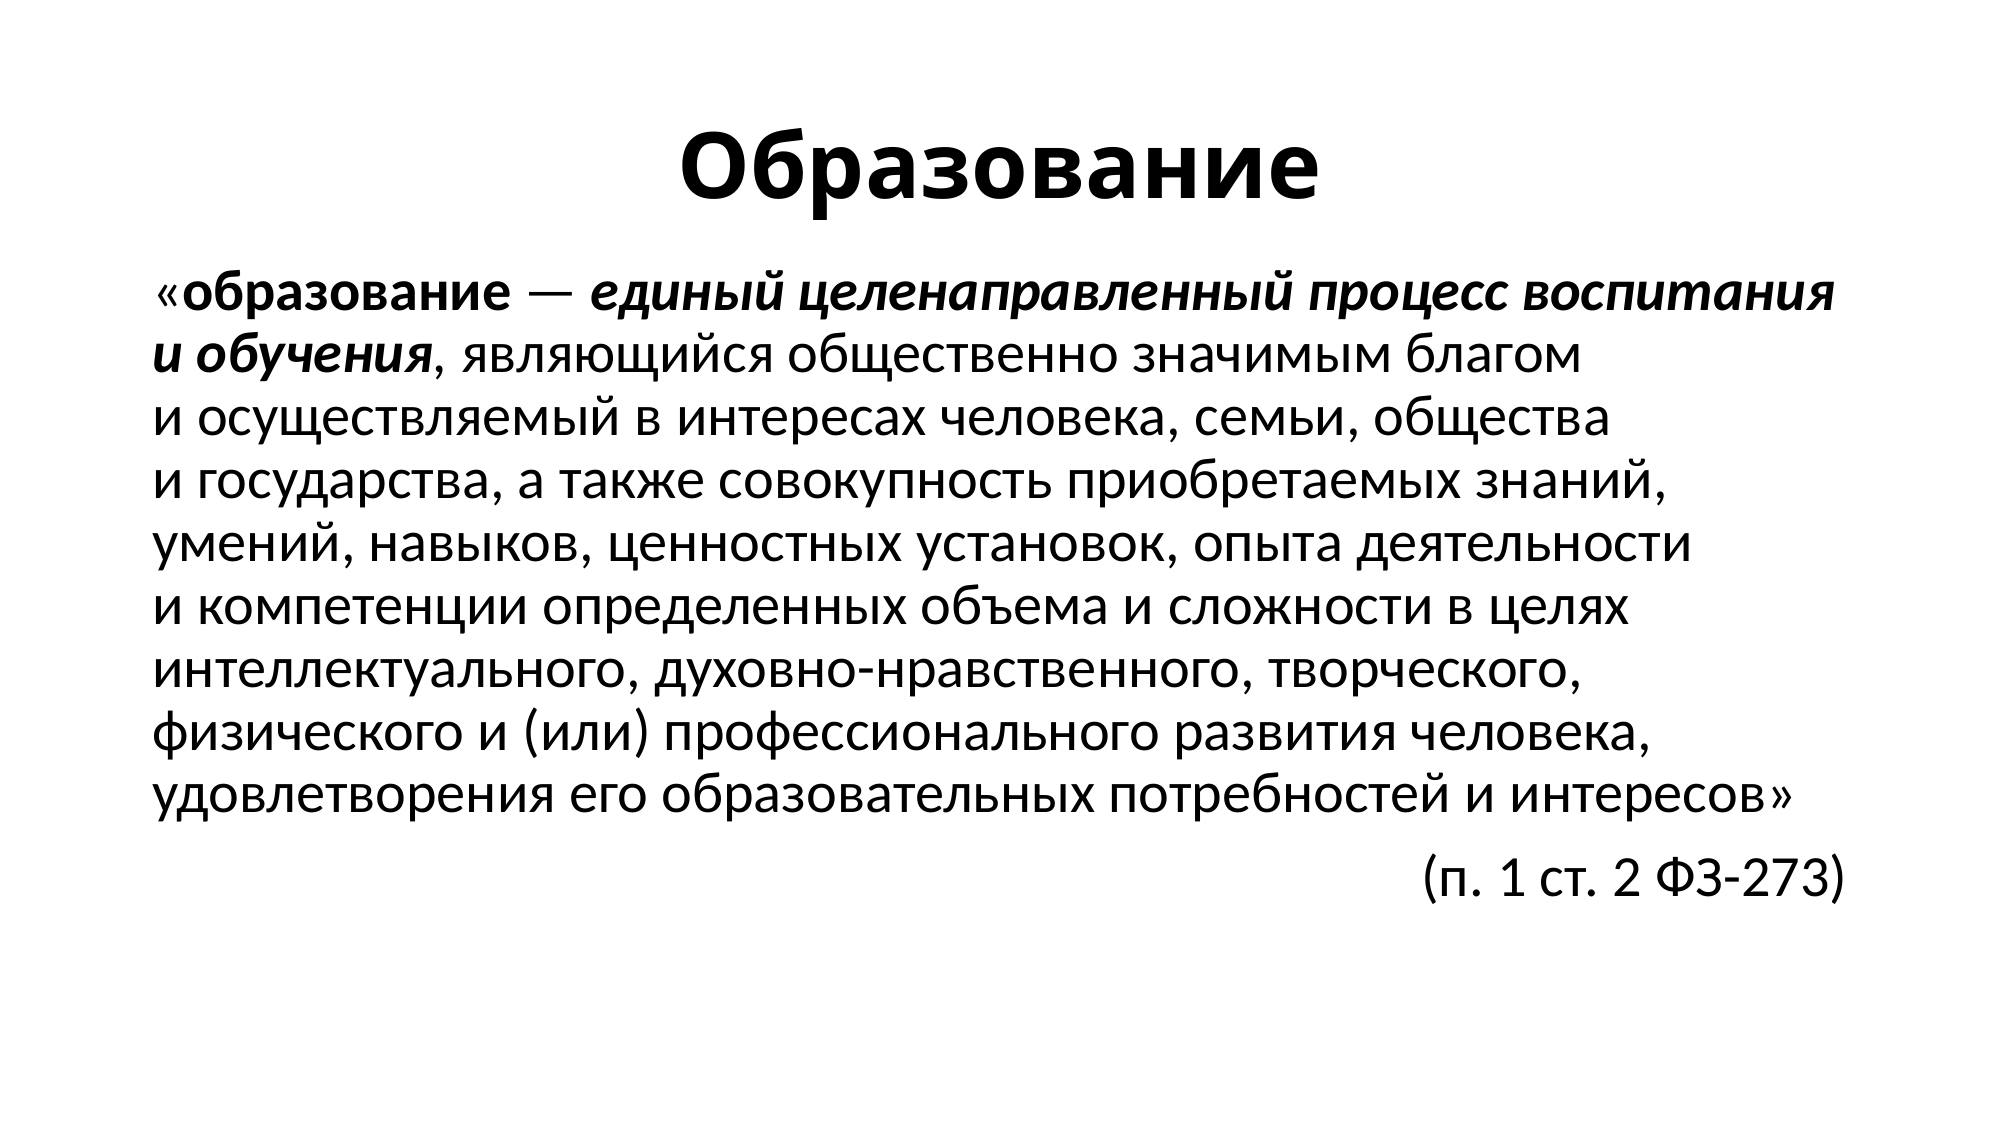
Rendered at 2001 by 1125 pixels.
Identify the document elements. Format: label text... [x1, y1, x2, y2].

list «образование — единый целенаправленный процесс воспитания и обучения, являющийся общественно значимым благом и осуществляемый в интересах человека, семьи, общества и государства, а также совокупность приобретаемых знаний, умений, навыков, ценностных установок, опыта деятельности и компетенции определенных объема и сложности в целях интеллектуального, духовно-нравственного, творческого, физического и (или) профессионального развития человека, удовлетворения его образовательных потребностей и интересов» (п. 1 ст. 2 ФЗ-273) [137, 252, 1863, 1058]
title Образование [137, 59, 1863, 252]
